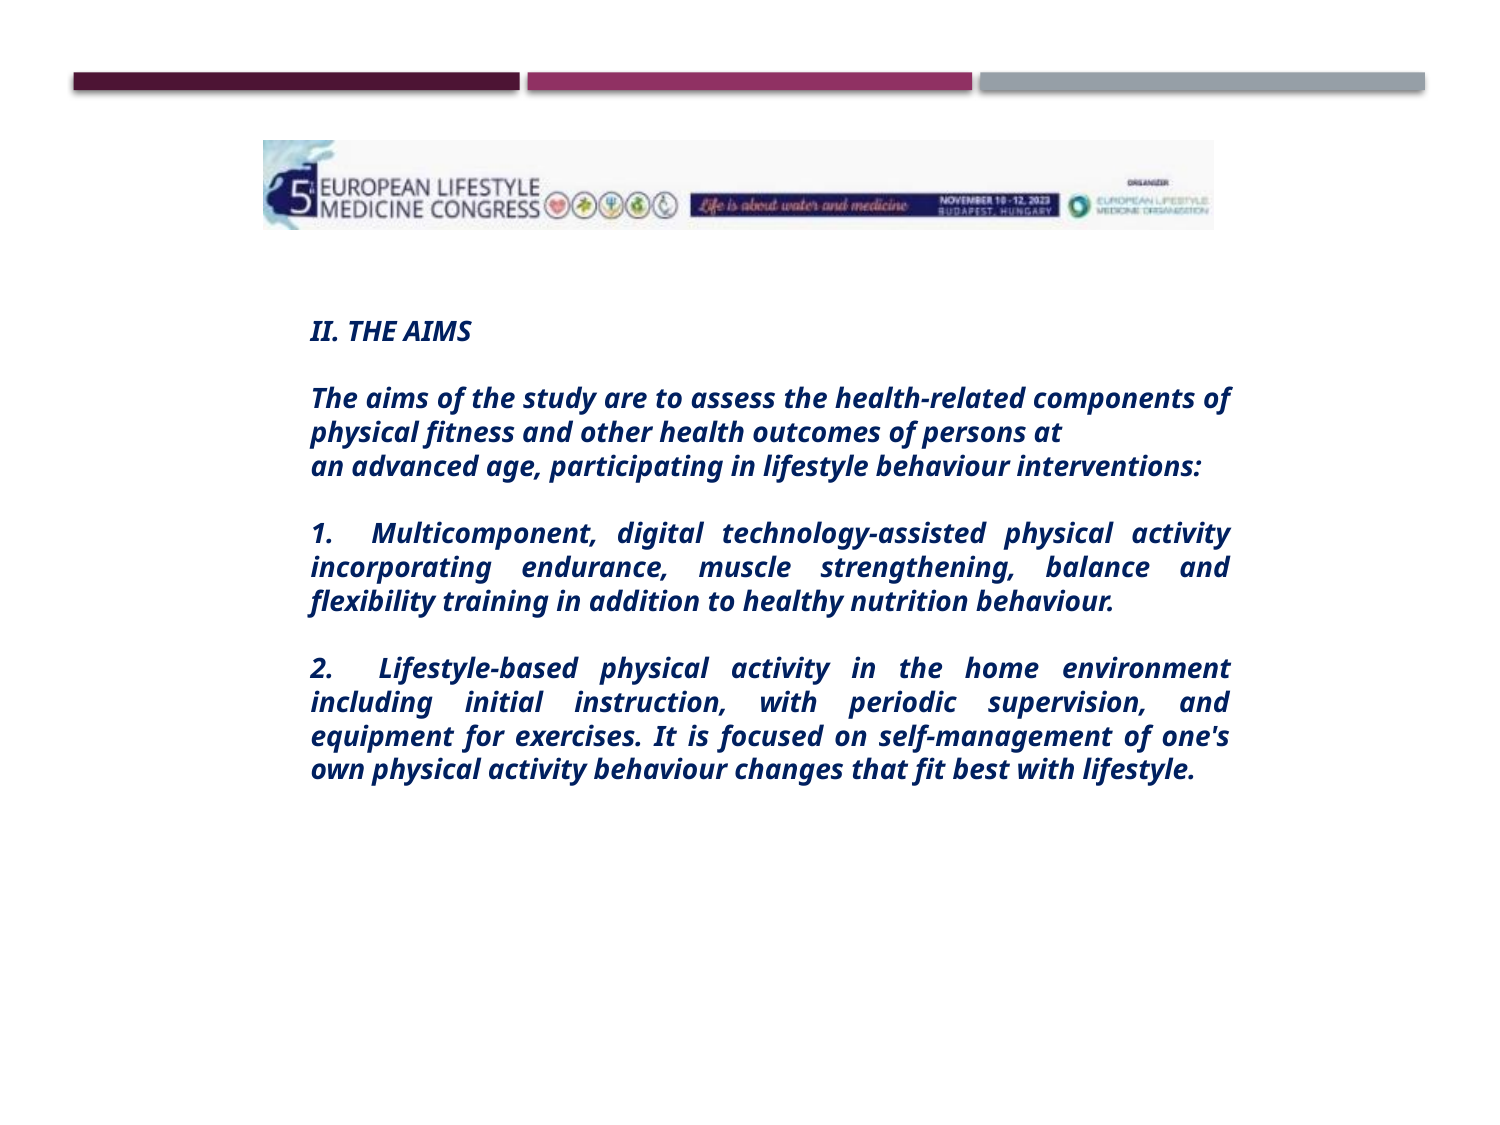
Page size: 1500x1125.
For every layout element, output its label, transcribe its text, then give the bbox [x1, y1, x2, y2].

text_box II. THE AIMS The aims of the study are to assess the health-related components of physical fitness and other health outcomes of persons at an advanced age, participating in lifestyle behaviour interventions: 1. Multicomponent, digital technology-assisted physical activity incorporating endurance, muscle strengthening, balance and flexibility training in addition to healthy nutrition behaviour. 2. Lifestyle-based physical activity in the home environment including initial instruction, with periodic supervision, and equipment for exercises. It is focused on self-management of one's own physical activity behaviour changes that fit best with lifestyle. [295, 272, 1246, 793]
picture [262, 140, 1214, 231]
